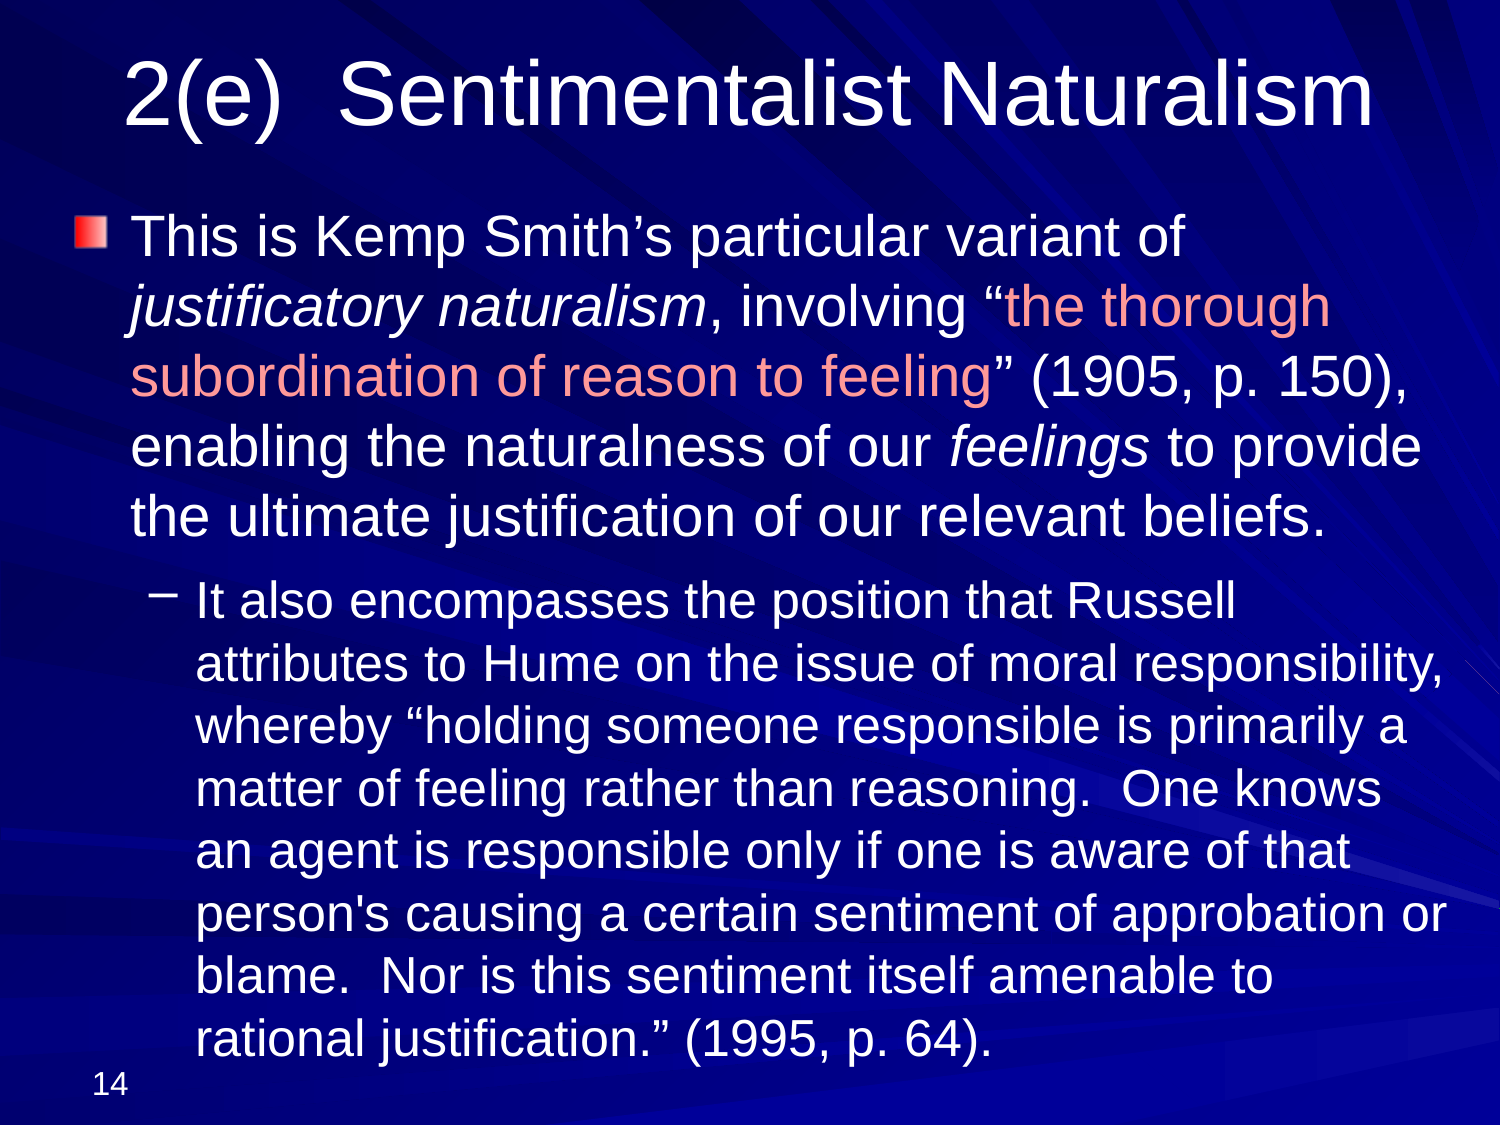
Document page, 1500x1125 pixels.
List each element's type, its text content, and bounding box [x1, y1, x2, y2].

slide_number 14 [76, 1034, 427, 1110]
list This is Kemp Smith’s particular variant of justificatory naturalism, involving “the thorough subordination of reason to feeling” (1905, p. 150), enabling the naturalness of our feelings to provide the ultimate justification of our relevant beliefs. It also encompasses the position that Russell attributes to Hume on the issue of moral responsibility, whereby “holding someone responsible is primarily a matter of feeling rather than reasoning. One knows an agent is responsible only if one is aware of that person's causing a certain sentiment of approbation or blame. Nor is this sentiment itself amenable to rational justification.” (1995, p. 64). [58, 190, 1471, 1092]
title 2(e) Sentimentalist Naturalism [75, 33, 1425, 144]
picture [73, 214, 111, 252]
